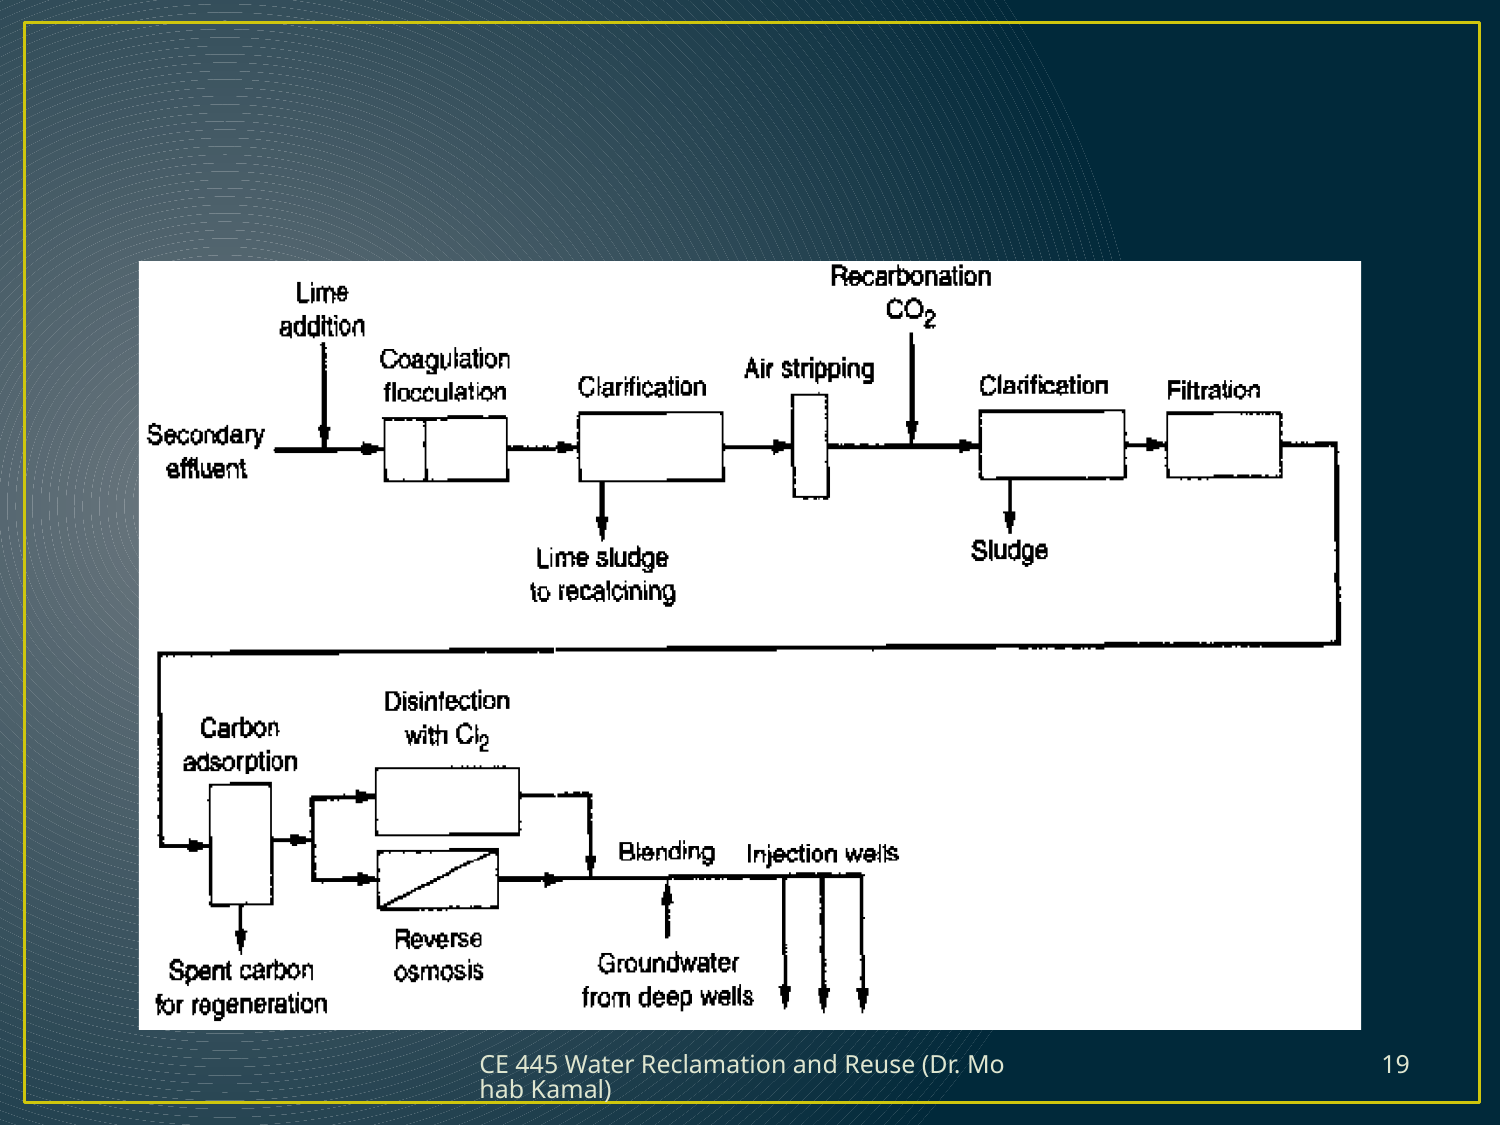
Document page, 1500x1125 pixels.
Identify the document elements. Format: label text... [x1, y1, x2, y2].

slide_number 19 [1074, 1035, 1425, 1096]
picture [138, 254, 1361, 1030]
footer CE 445 Water Reclamation and Reuse (Dr. Mohab Kamal) [464, 1041, 1036, 1096]
